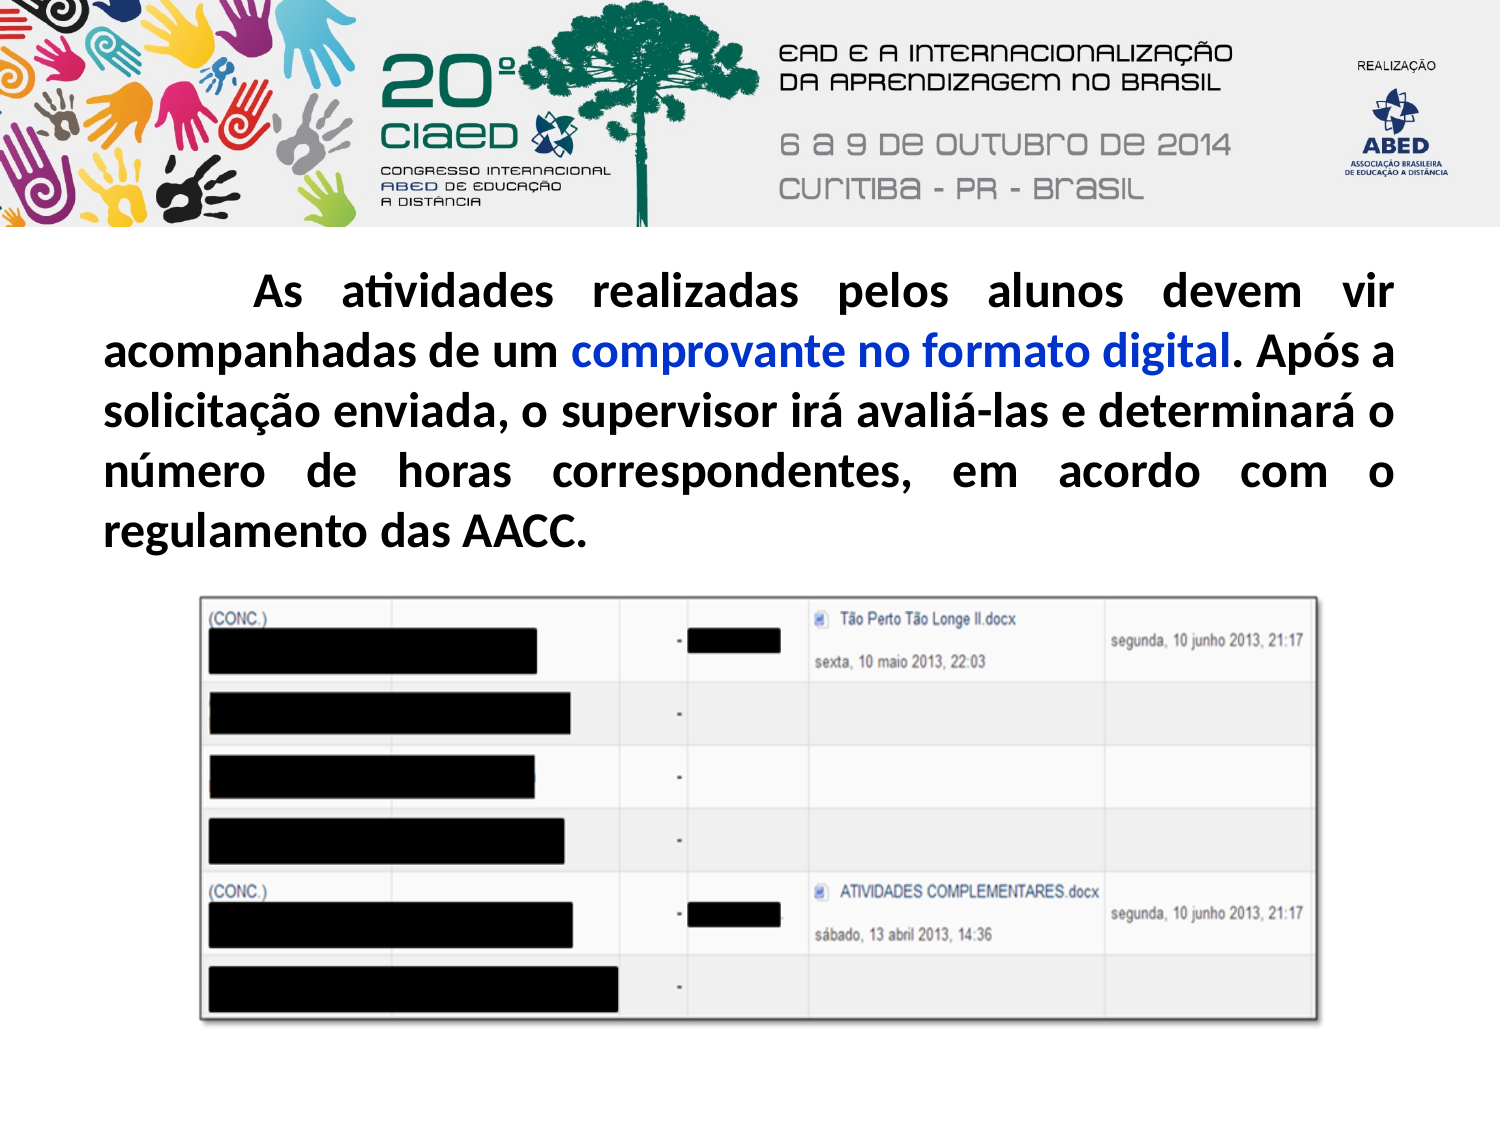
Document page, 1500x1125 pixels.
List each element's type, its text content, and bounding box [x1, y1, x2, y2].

picture [0, 0, 1500, 228]
text_box As atividades realizadas pelos alunos devem vir acompanhadas de um comprovante no formato digital. Após a solicitação enviada, o supervisor irá avaliá-las e determinará o número de horas correspondentes, em acordo com o regulamento das AACC. [88, 249, 1412, 565]
picture [194, 590, 1329, 1034]
